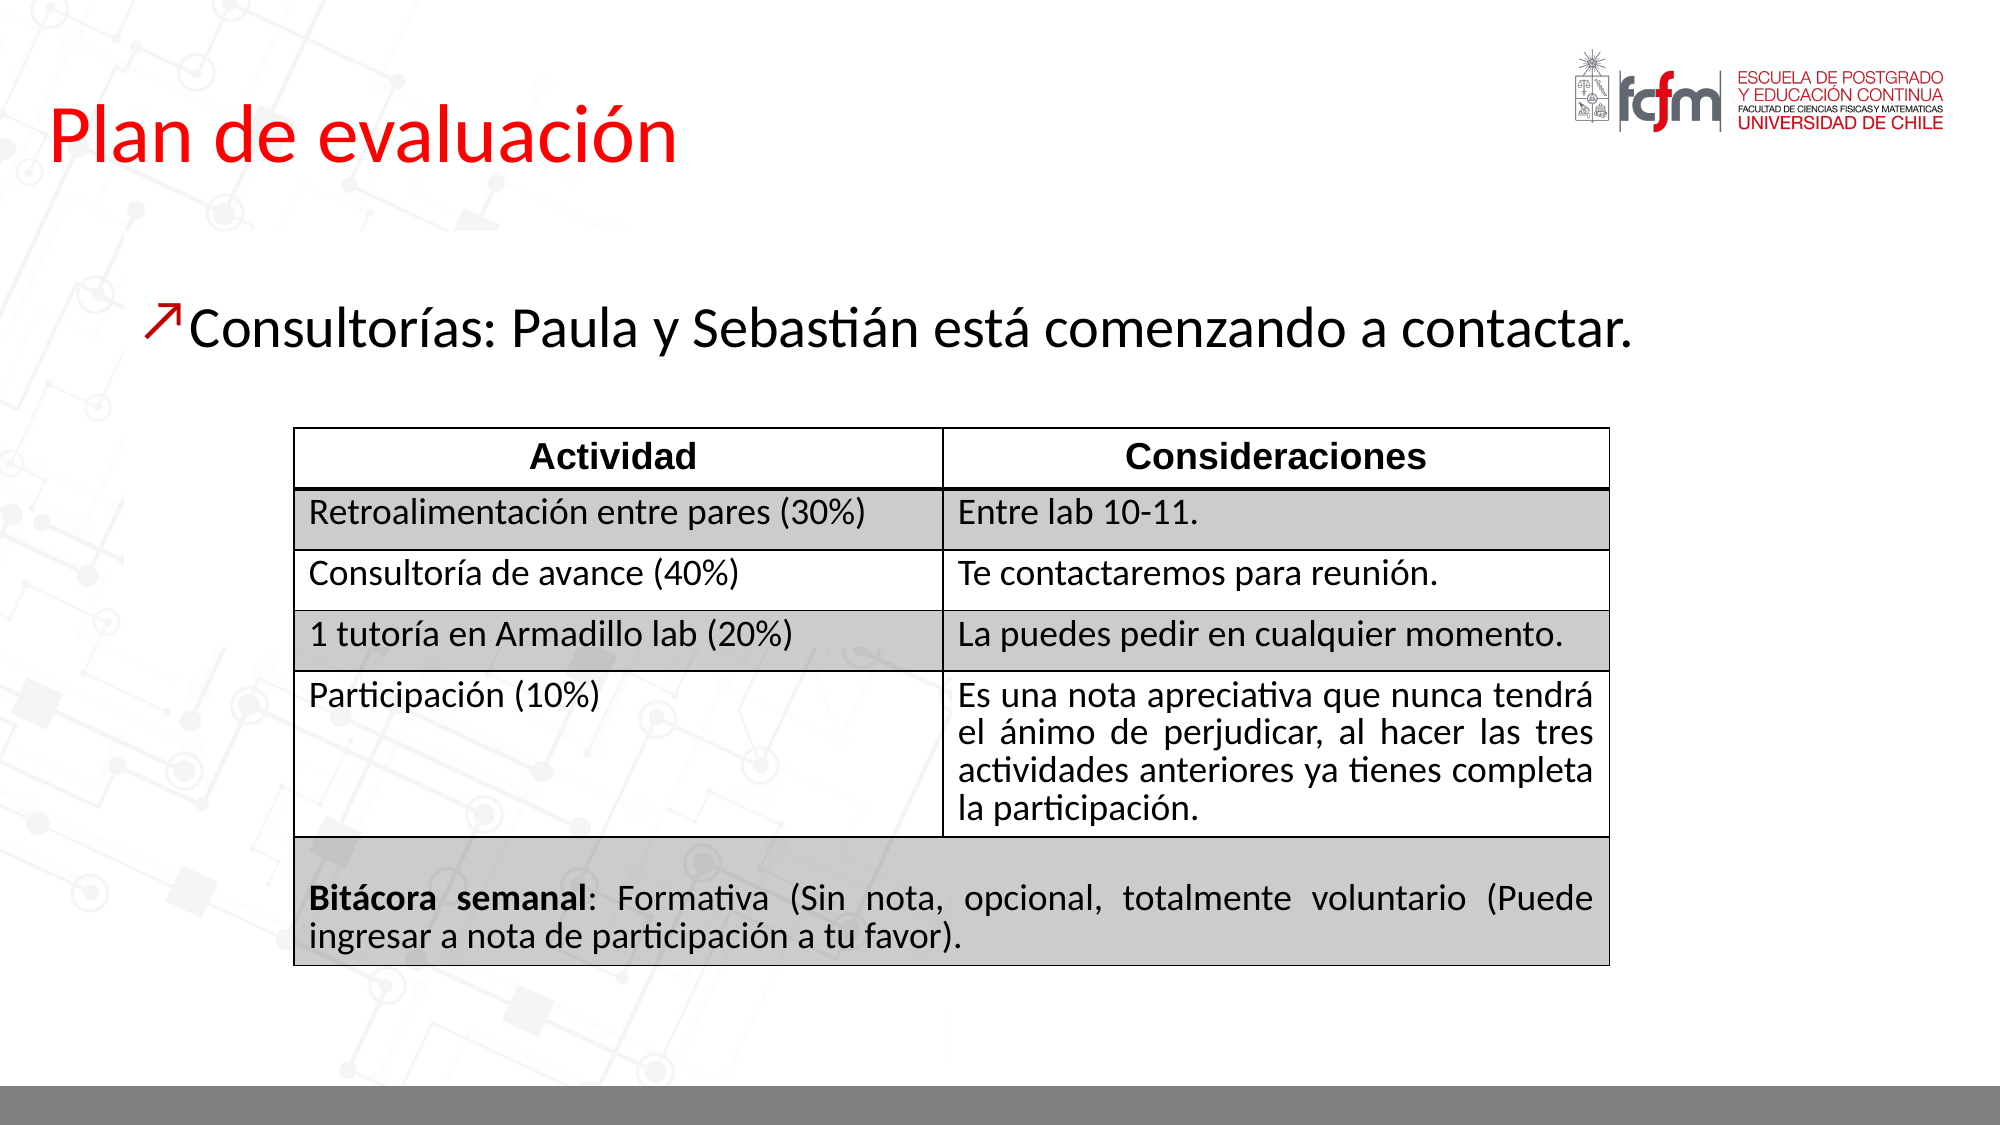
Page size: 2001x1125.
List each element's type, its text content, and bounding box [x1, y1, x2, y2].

text_box [956, 1086, 2000, 1125]
table_cell Te contactaremos para reunión. [956, 551, 1609, 610]
list Consultorías: Paula y Sebastián está comenzando a contactar. [956, 230, 1961, 648]
table_header Consideraciones [956, 429, 1609, 487]
picture [0, 0, 952, 1125]
table_cell Bitácora semanal: Formativa (Sin nota, opcional, totalmente voluntario (Puede ingresar a nota de participación a tu favor). [956, 838, 1609, 965]
title Plan de evaluación [956, 27, 1759, 245]
table_cell Entre lab 10-11. [956, 491, 1609, 549]
table_cell Es una nota apreciativa que nunca tendrá el ánimo de perjudicar, al hacer las tres actividades anteriores ya tienes completa la participación. [956, 672, 1609, 836]
table_cell La puedes pedir en cualquier momento. [956, 611, 1609, 670]
picture [1557, 33, 1961, 155]
